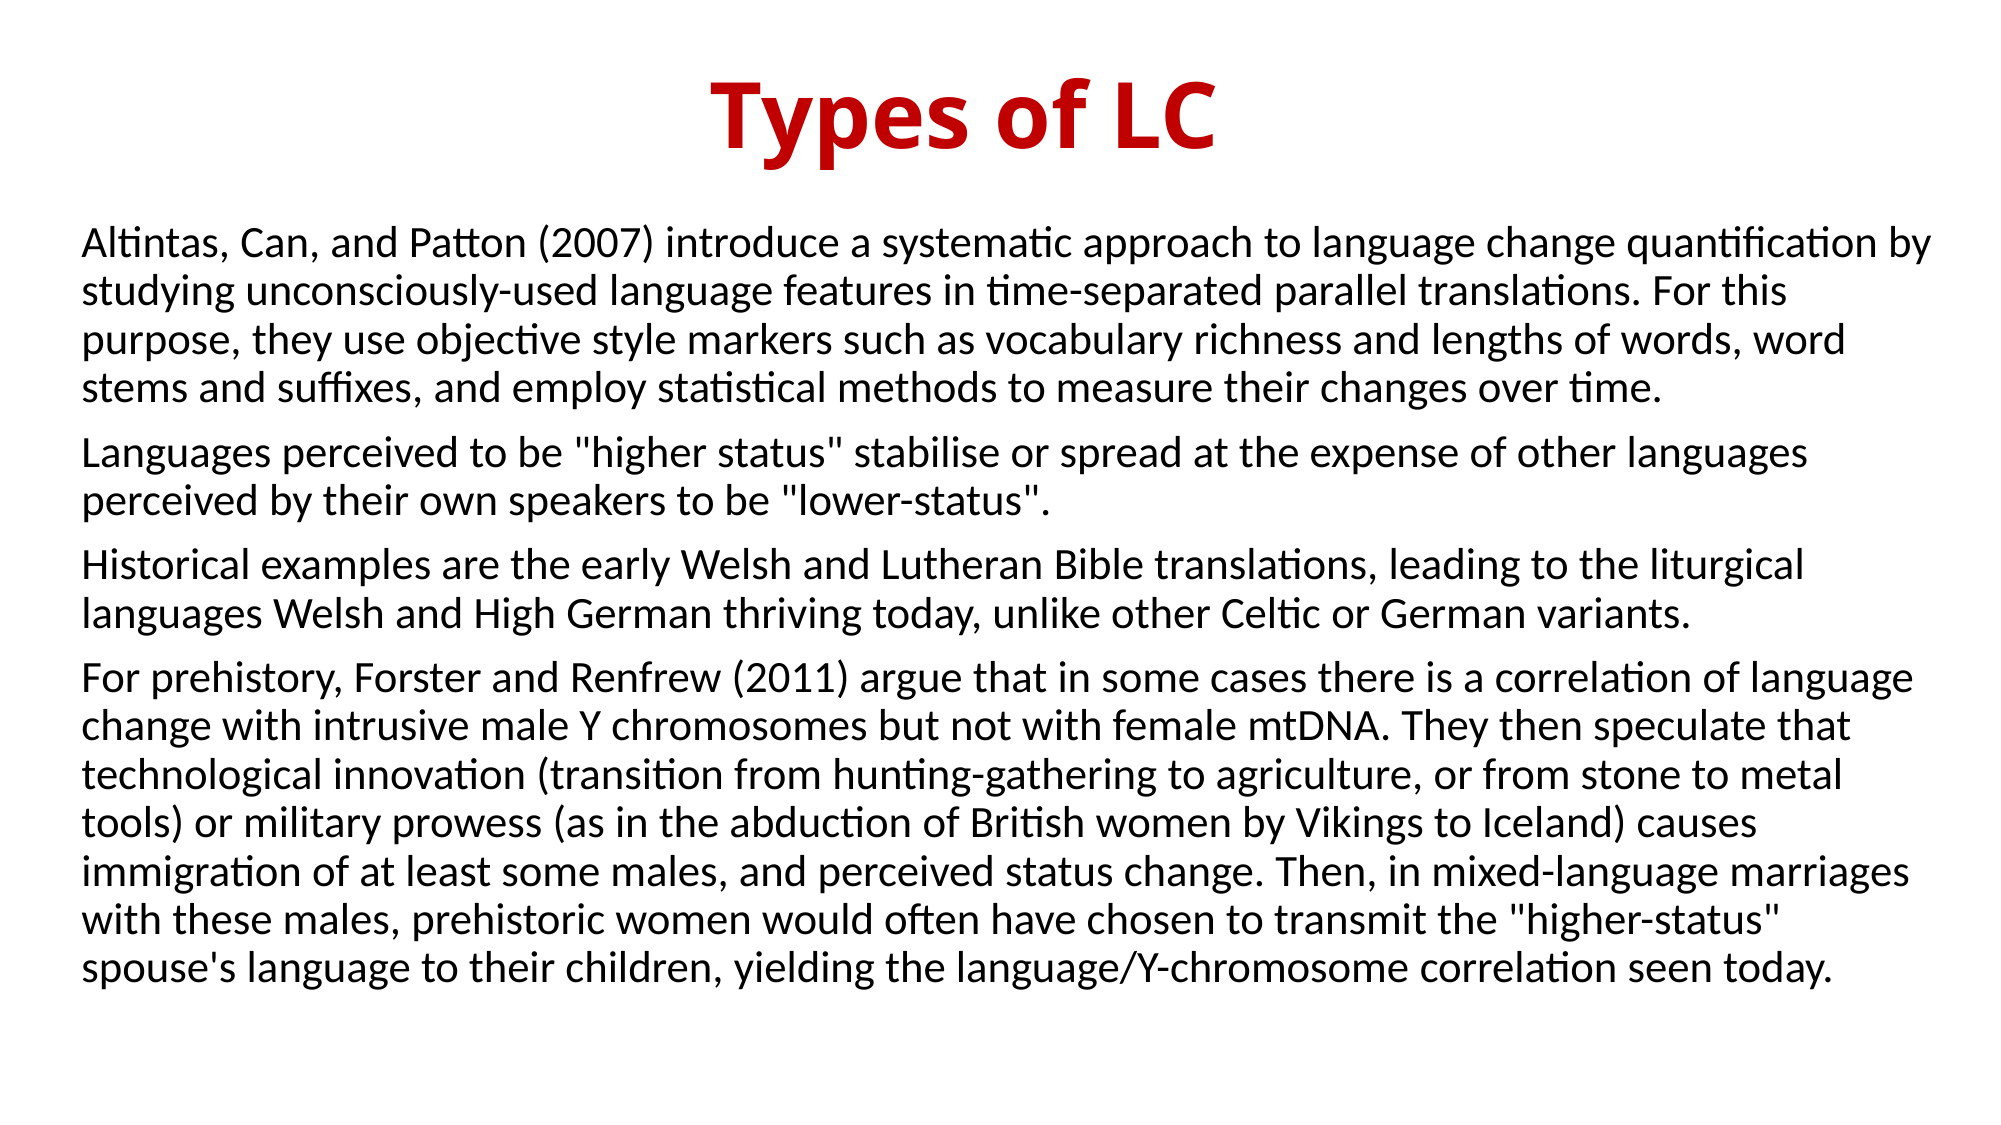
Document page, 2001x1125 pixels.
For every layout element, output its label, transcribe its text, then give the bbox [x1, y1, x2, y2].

title Types of LC [66, 59, 1863, 179]
list Altintas, Can, and Patton (2007) introduce a systematic approach to language change quantification by studying unconsciously-used language features in time-separated parallel translations. For this purpose, they use objective style markers such as vocabulary richness and lengths of words, word stems and suffixes, and employ statistical methods to measure their changes over time. Languages perceived to be "higher status" stabilise or spread at the expense of other languages perceived by their own speakers to be "lower-status". Historical examples are the early Welsh and Lutheran Bible translations, leading to the liturgical languages Welsh and High German thriving today, unlike other Celtic or German variants. For prehistory, Forster and Renfrew (2011) argue that in some cases there is a correlation of language change with intrusive male Y chromosomes but not with female mtDNA. They then speculate that technological innovation (transition from hunting-gathering to agriculture, or from stone to metal tools) or military prowess (as in the abduction of British women by Vikings to Iceland) causes immigration of at least some males, and perceived status change. Then, in mixed-language marriages with these males, prehistoric women would often have chosen to transmit the "higher-status" spouse's language to their children, yielding the language/Y-chromosome correlation seen today. [66, 211, 1959, 1047]
